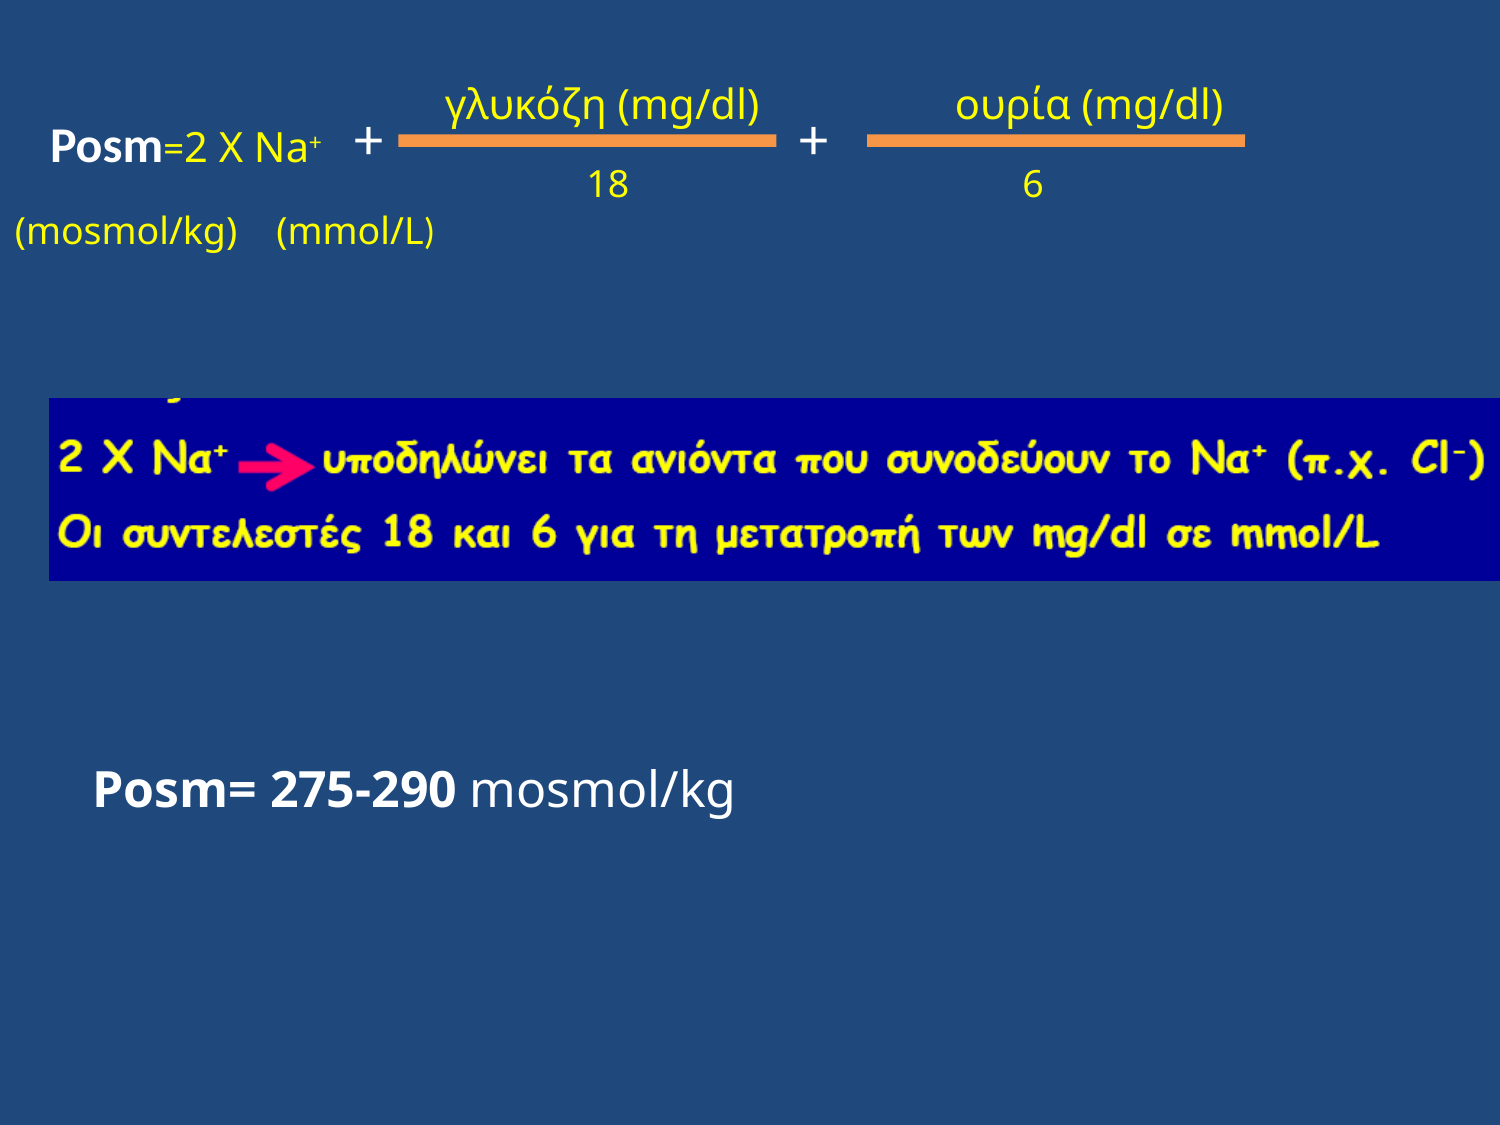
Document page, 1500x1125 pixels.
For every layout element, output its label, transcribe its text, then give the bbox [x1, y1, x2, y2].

text_box ουρία (mg/dl) [744, 70, 1250, 136]
text_box (mosmol/kg) (mmol/L) [0, 187, 451, 263]
text_box 18 [464, 152, 645, 213]
text_box + [785, 93, 845, 179]
text_box + [339, 93, 400, 179]
text_box Posm= 275-290 mosmol/kg [77, 749, 765, 825]
text_box Posm=2 X Na+ [35, 105, 498, 181]
picture [48, 398, 1500, 581]
text_box 6 [1007, 152, 1055, 213]
text_box γλυκόζη (mg/dl) [353, 70, 744, 136]
